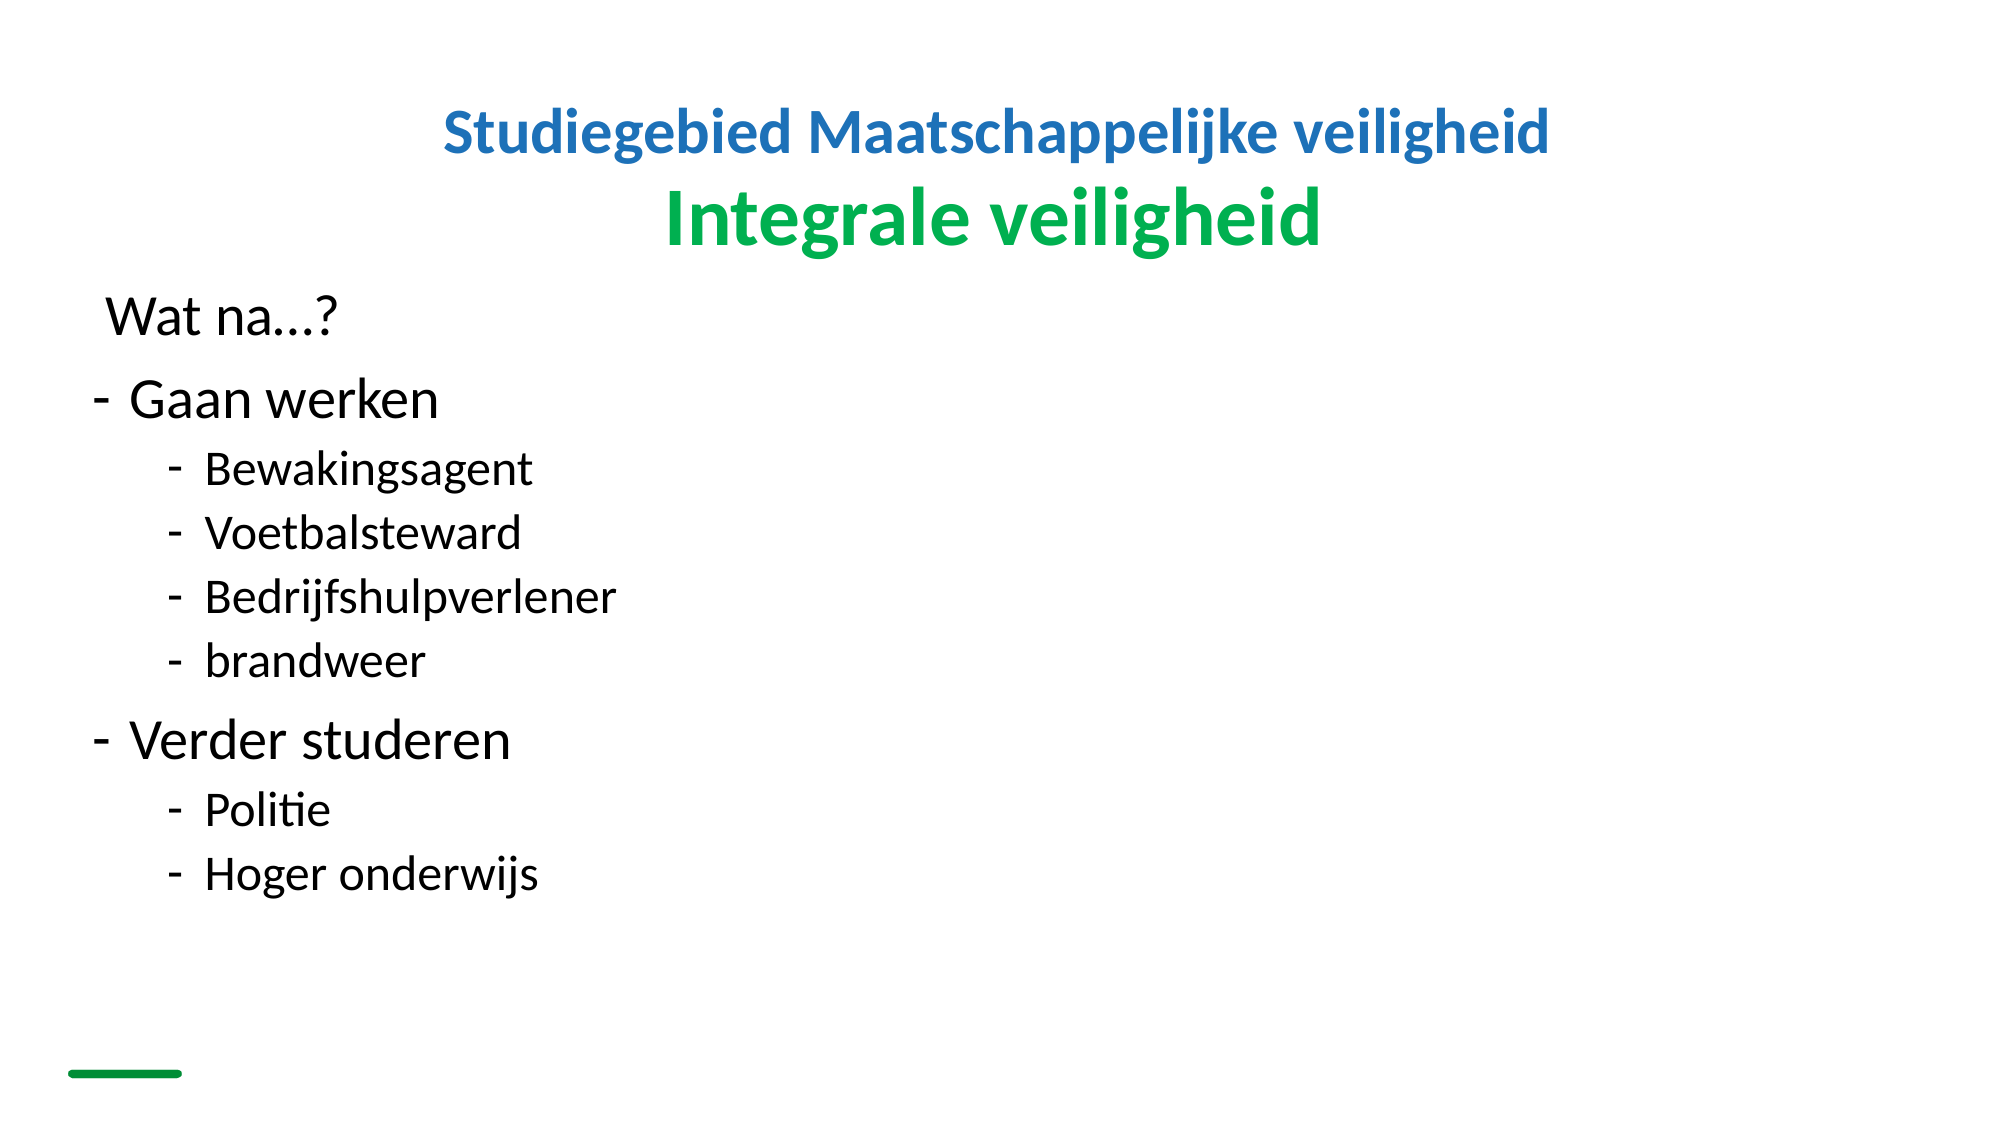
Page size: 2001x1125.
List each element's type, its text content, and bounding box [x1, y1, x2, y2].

list Wat na…? Gaan werken Bewakingsagent Voetbalsteward Bedrijfshulpverlener brandweer Verder studeren Politie Hoger onderwijs [77, 277, 1935, 992]
title Studiegebied Maatschappelijke veiligheid Integrale veiligheid [65, 59, 1923, 278]
picture [65, 1065, 184, 1082]
